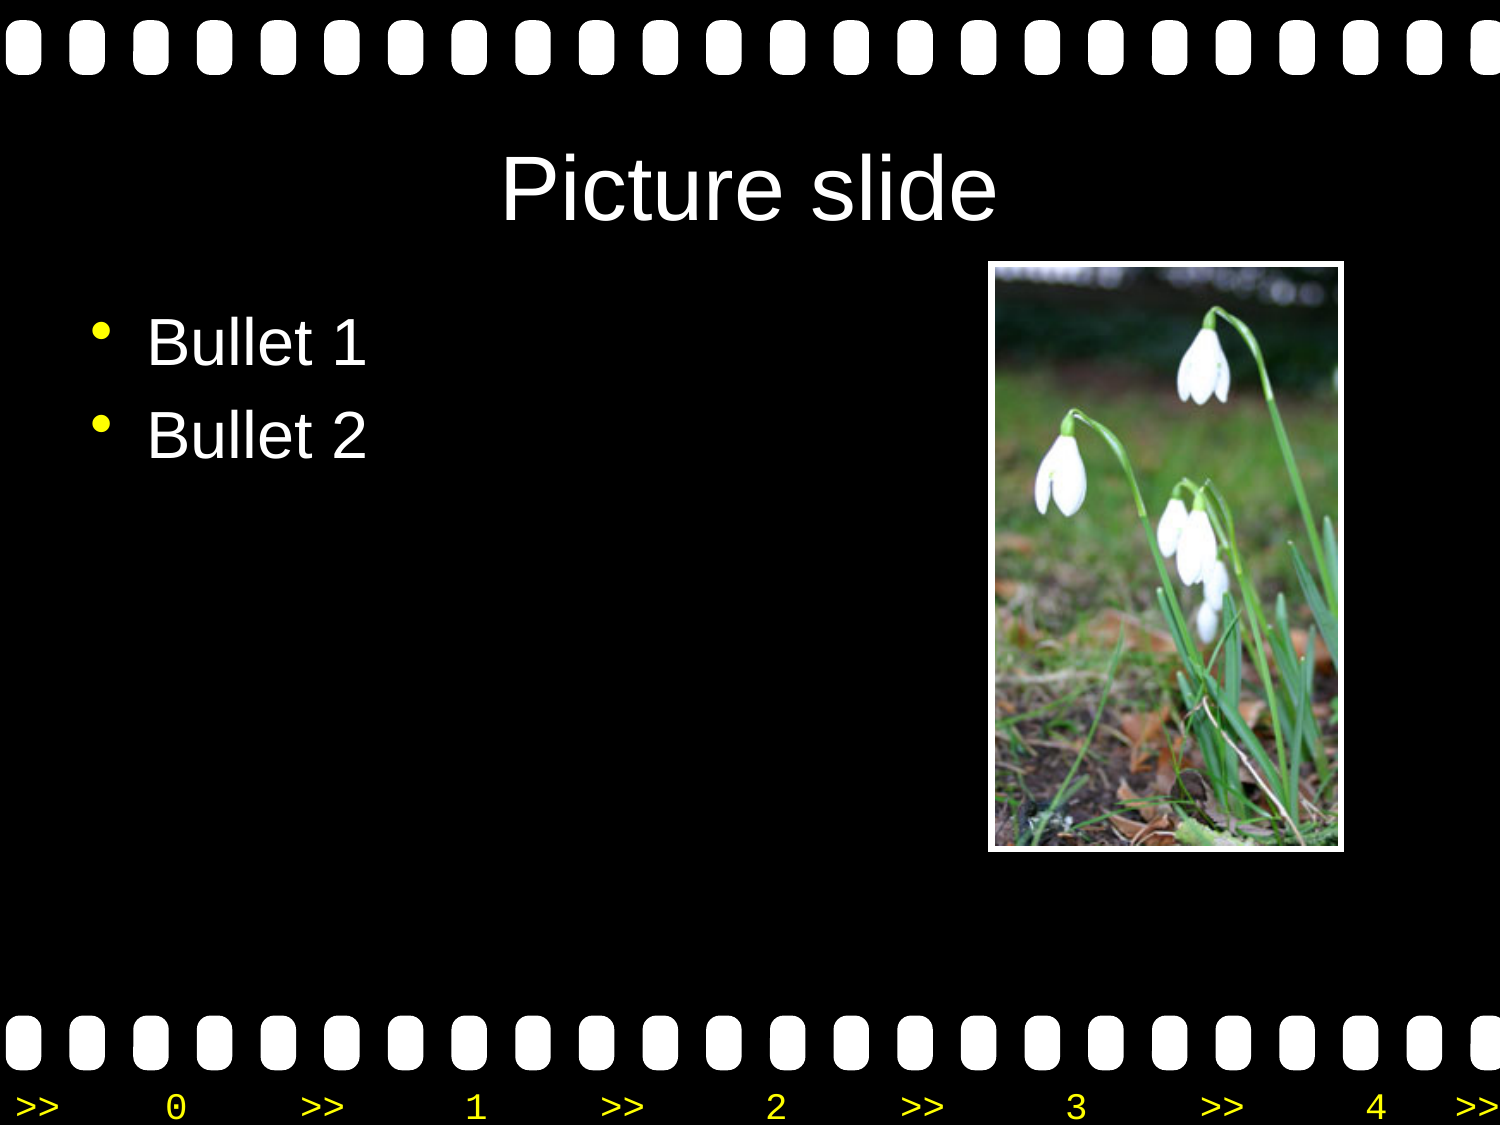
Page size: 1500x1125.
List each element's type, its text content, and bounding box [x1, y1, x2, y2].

title Picture slide [75, 90, 1425, 278]
list Bullet 1 Bullet 2 [75, 290, 737, 1005]
picture [994, 266, 1339, 847]
